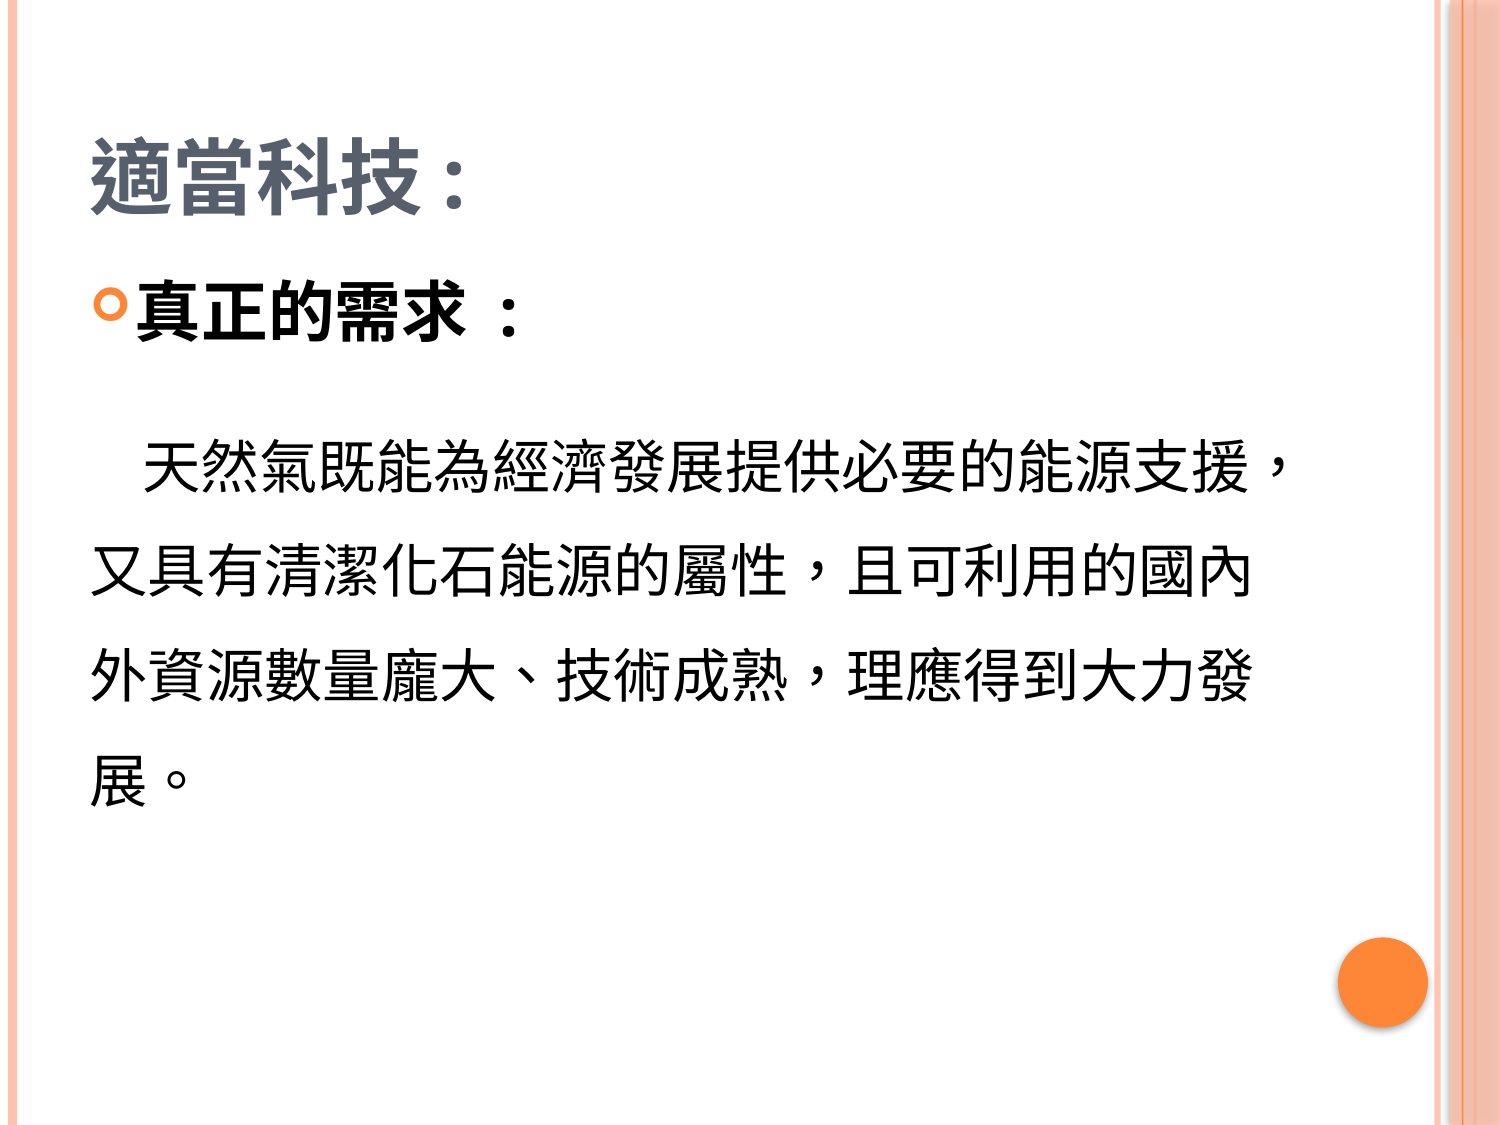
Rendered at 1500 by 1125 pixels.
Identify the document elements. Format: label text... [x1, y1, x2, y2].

title 適當科技: [75, 45, 1300, 233]
list 真正的需求 : 天然氣既能為經濟發展提供必要的能源支援，又具有清潔化石能源的屬性，且可利用的國內外資源數量龐大、技術成熟，理應得到大力發展。 [75, 262, 1300, 1062]
